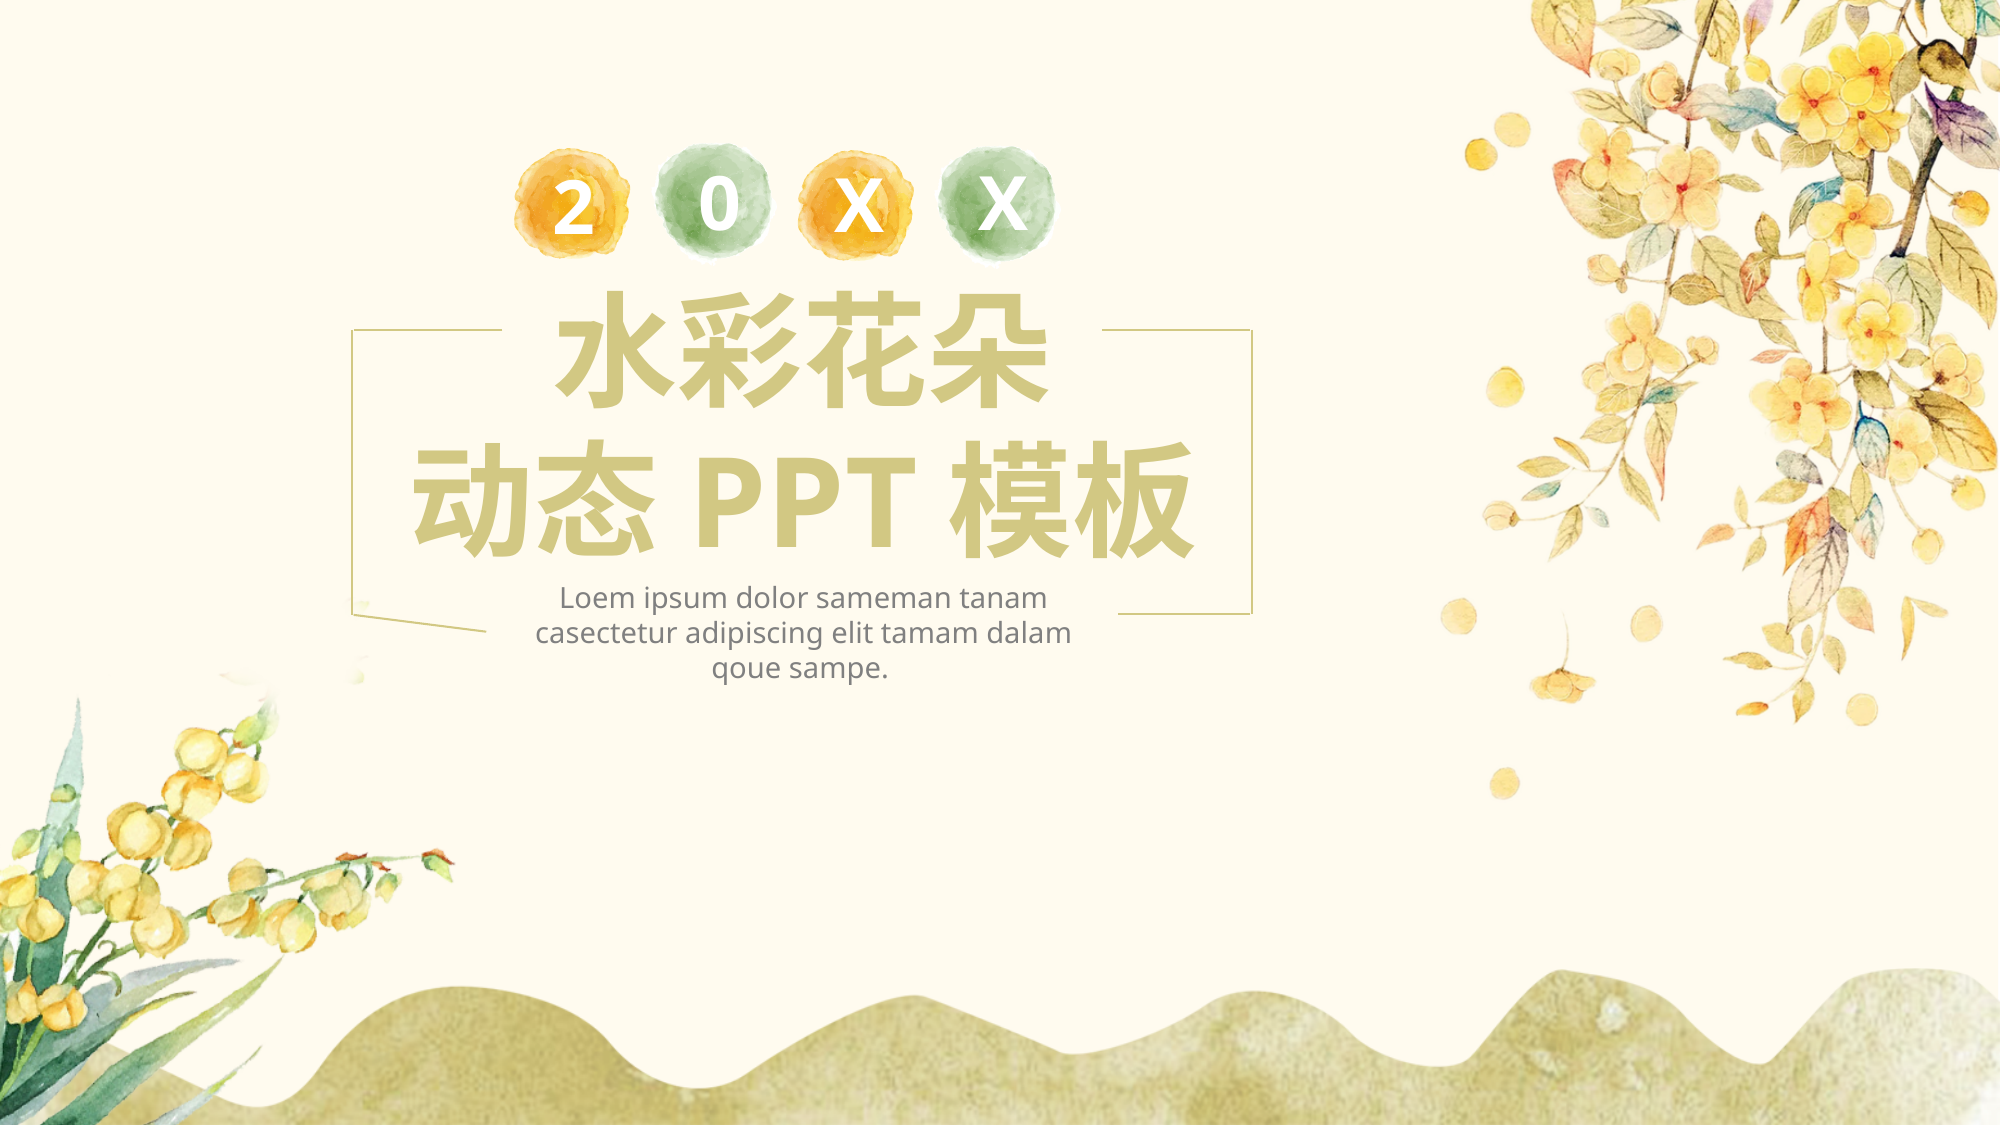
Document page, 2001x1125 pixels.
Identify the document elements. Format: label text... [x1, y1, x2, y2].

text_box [352, 330, 503, 615]
picture [0, 0, 2000, 1125]
text_box 水彩花朵 动态PPT模板 [326, 265, 1280, 581]
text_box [514, 147, 631, 259]
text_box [651, 142, 777, 266]
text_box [934, 145, 1061, 269]
text_box Loem ipsum dolor sameman tanam casectetur adipiscing elit tamam dalam qoue sampe. [486, 571, 1122, 692]
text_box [797, 150, 915, 262]
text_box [1101, 329, 1252, 615]
